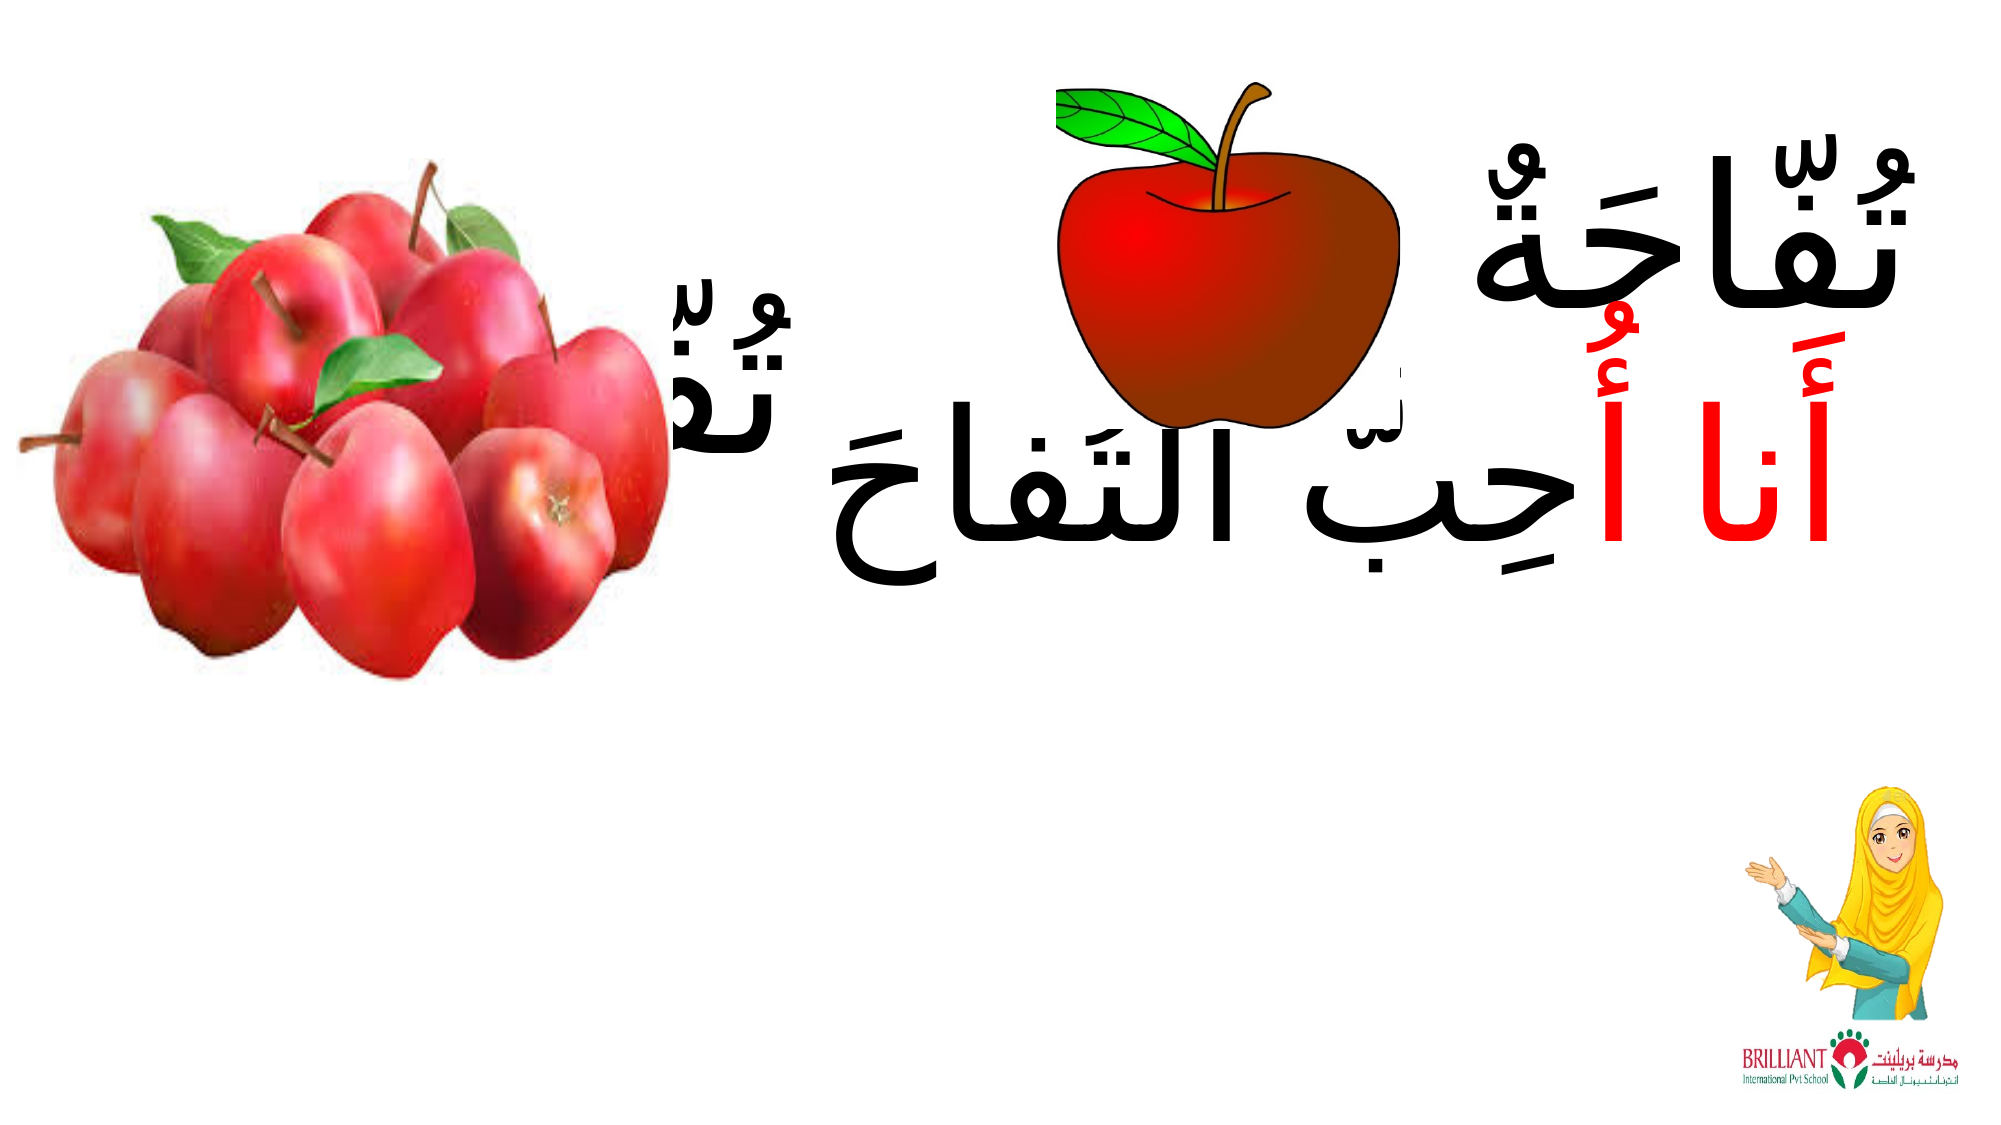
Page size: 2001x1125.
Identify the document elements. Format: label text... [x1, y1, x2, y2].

text_box تُفّاحٌ [137, 295, 985, 803]
picture [16, 158, 673, 685]
title تُفّاحَةٌ أَنا أُحِبُّ التُفاحَ [782, 0, 1928, 843]
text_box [1740, 771, 1961, 1095]
picture [1055, 82, 1401, 429]
